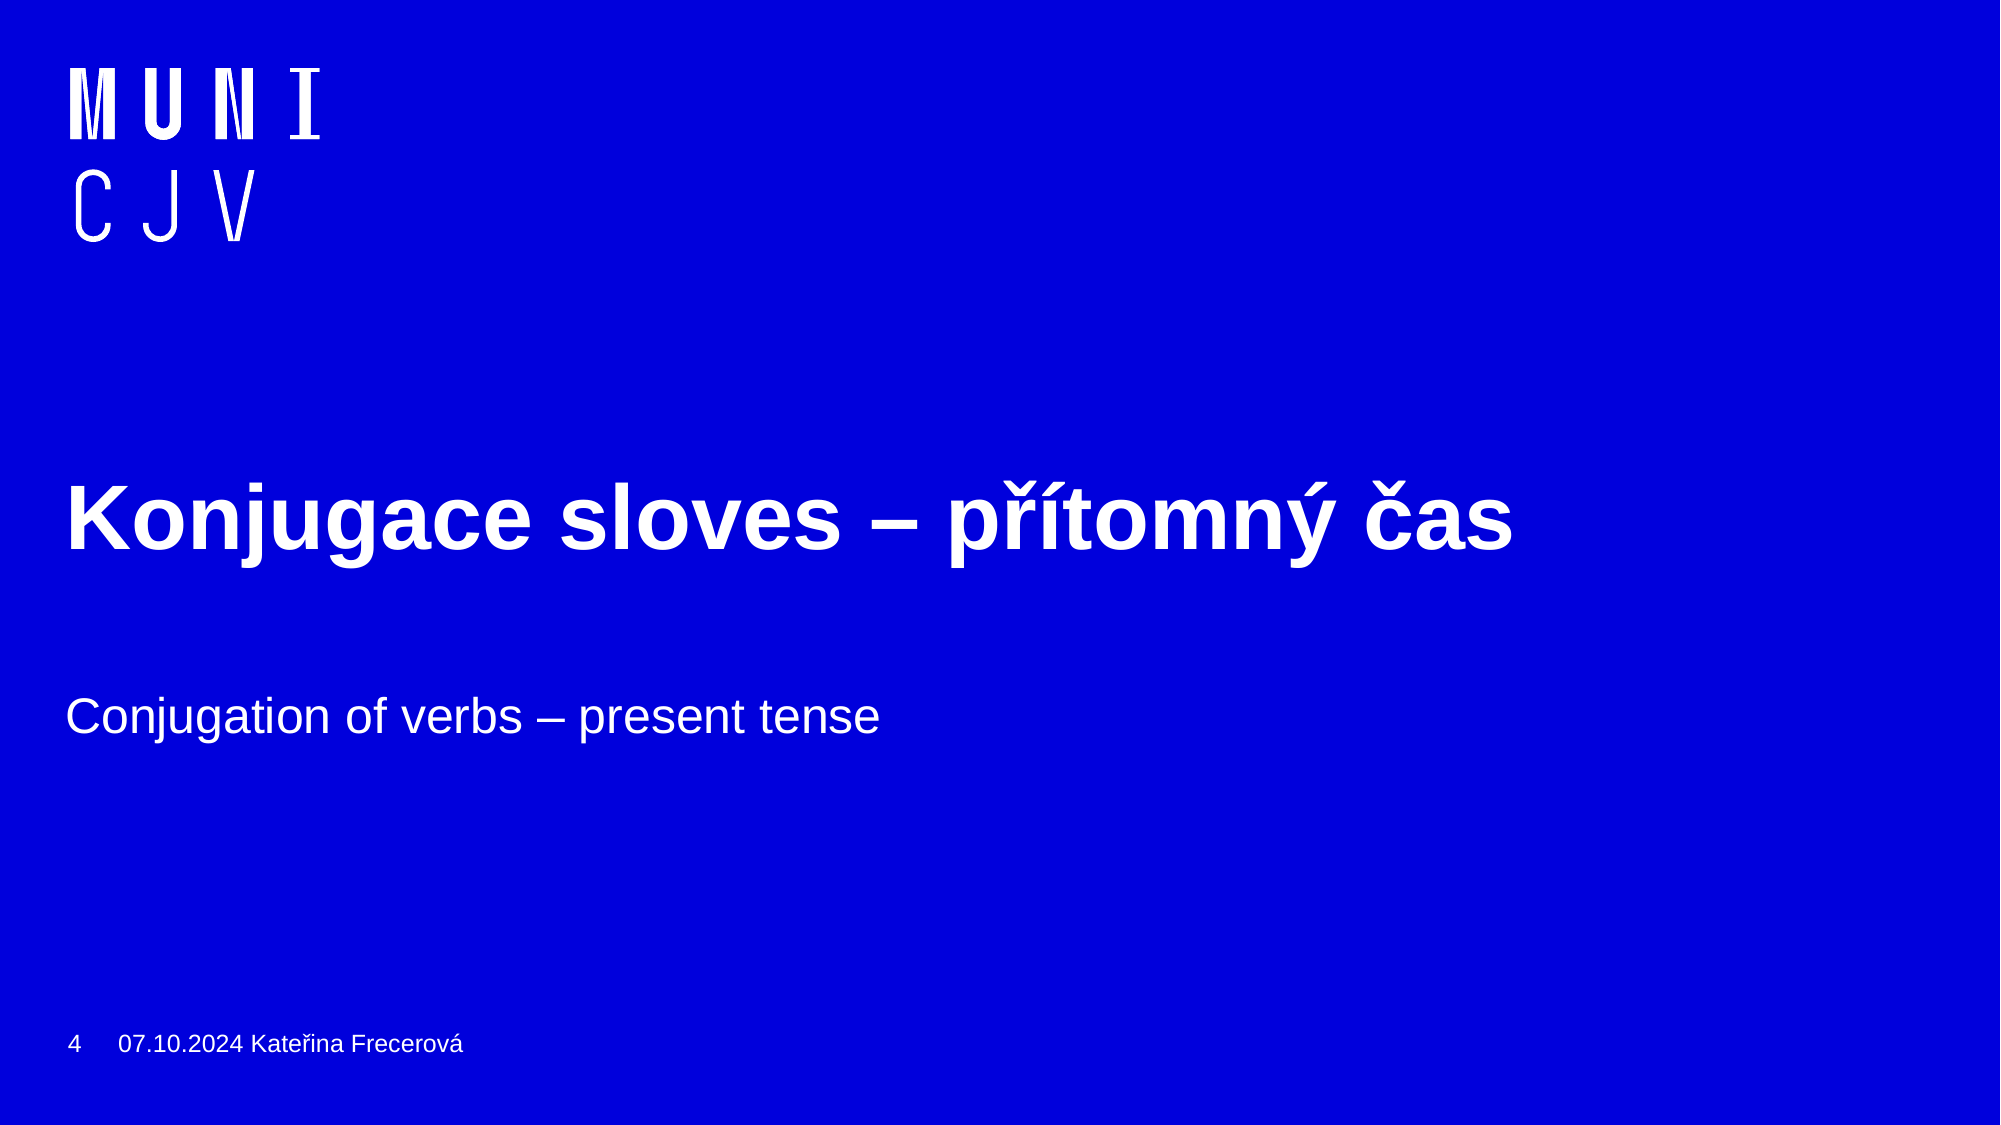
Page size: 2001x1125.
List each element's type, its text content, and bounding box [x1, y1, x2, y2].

title Konjugace sloves – přítomný čas [65, 475, 1930, 668]
slide_number 4 [67, 1021, 110, 1063]
subtitle Conjugation of verbs – present tense [65, 675, 1930, 790]
footer 07.10.2024 Kateřina Frecerová [118, 1021, 1418, 1063]
